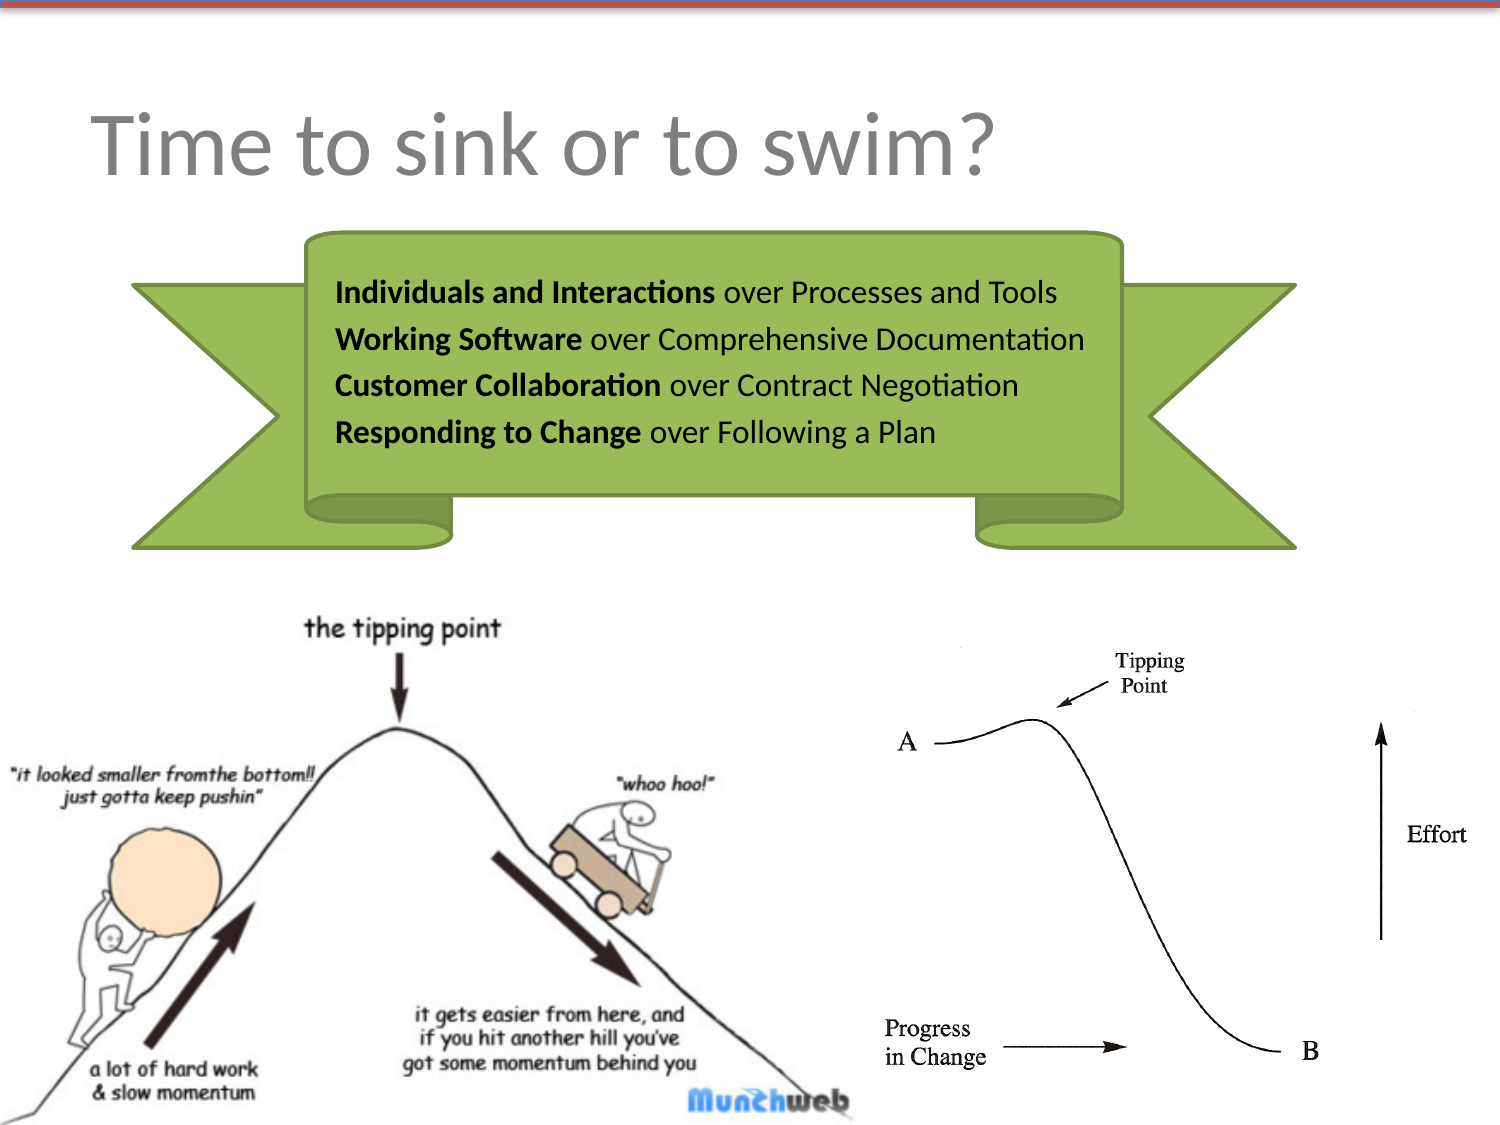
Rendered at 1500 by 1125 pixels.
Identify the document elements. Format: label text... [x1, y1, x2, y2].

picture [0, 602, 1500, 1125]
title Time to sink or to swim? [75, 45, 1425, 233]
text_box [131, 233, 1298, 550]
list Individuals and Interactions over Processes and Tools Working Software over Comprehensive Documentation Customer Collaboration over Contract Negotiation Responding to Change over Following a Plan [320, 262, 1198, 488]
